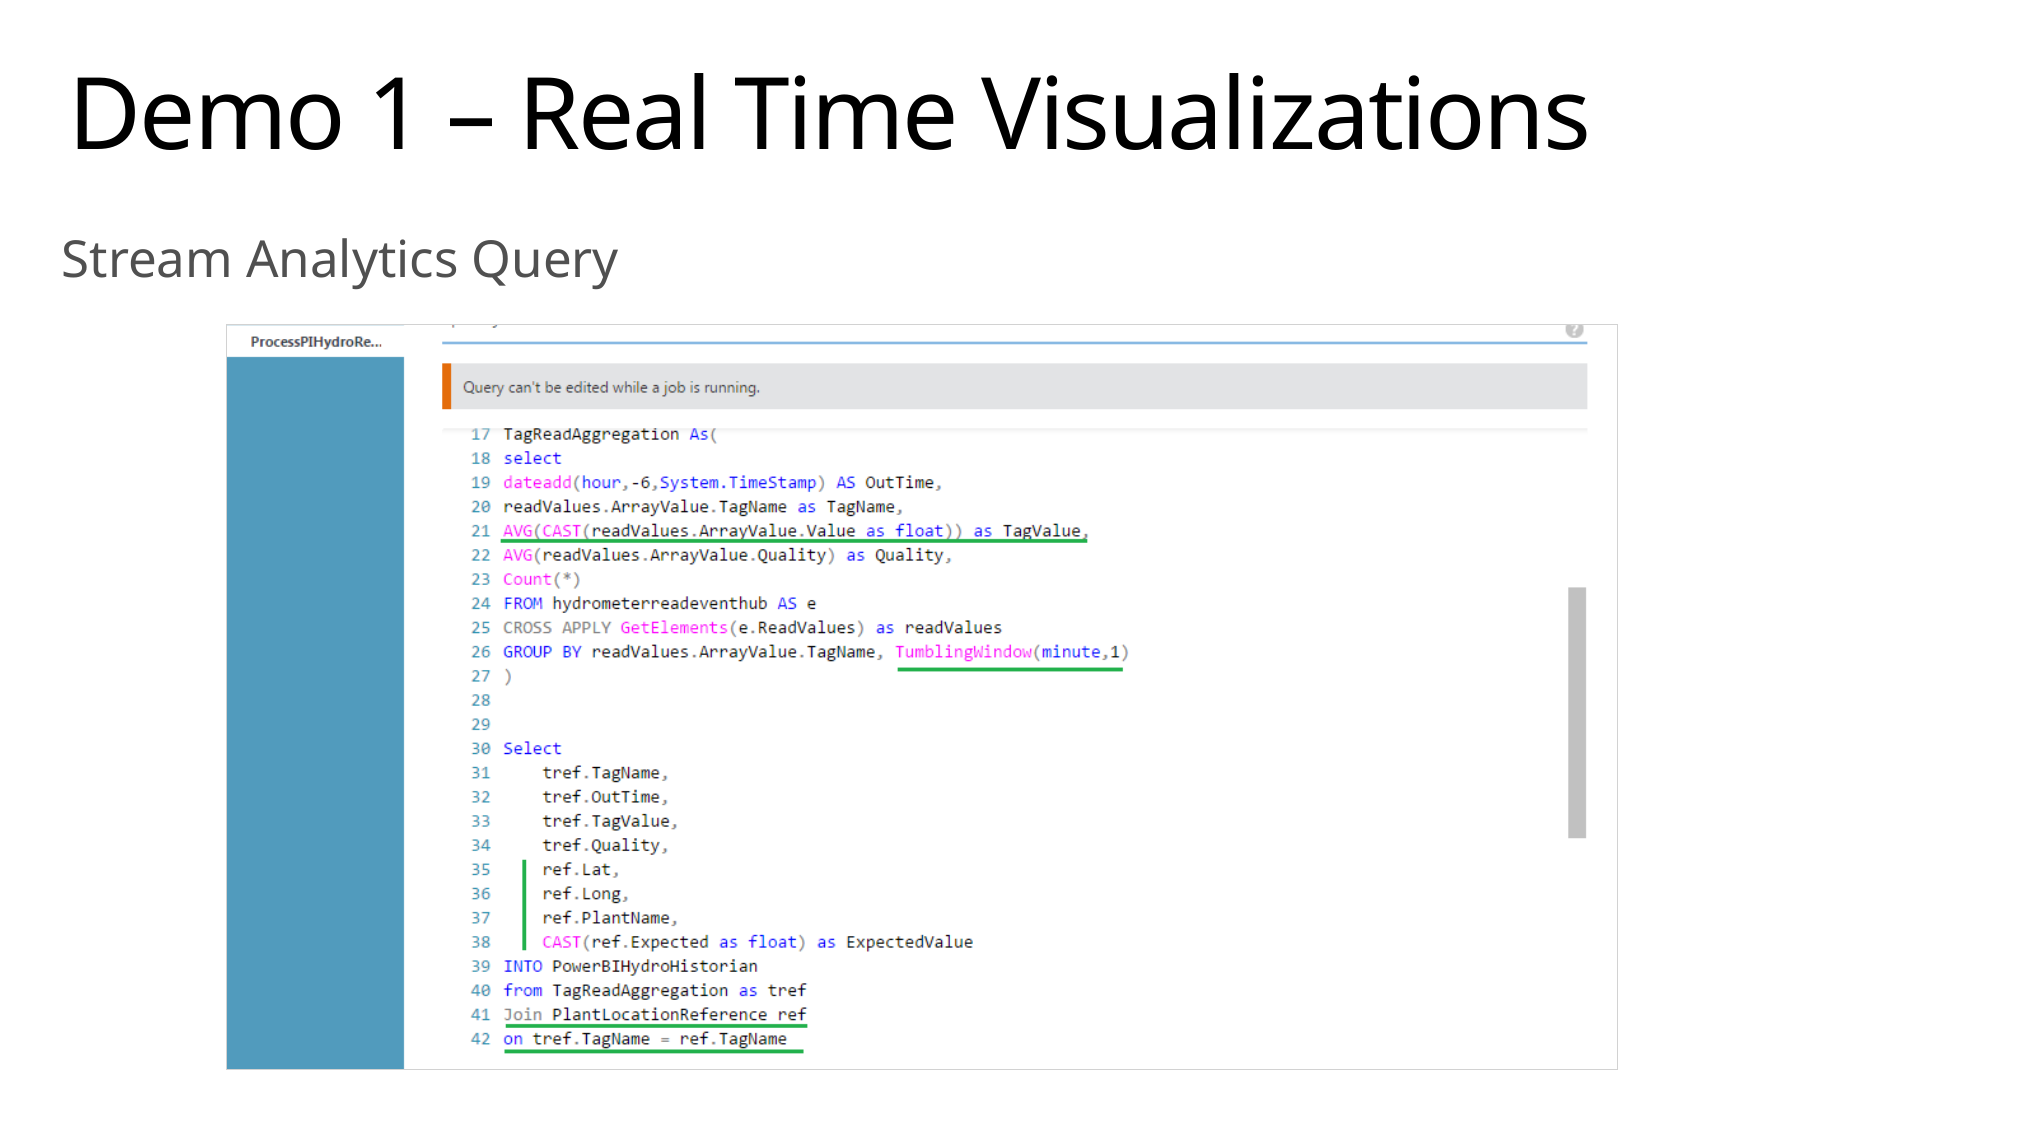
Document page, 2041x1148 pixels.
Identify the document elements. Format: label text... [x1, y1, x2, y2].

title Demo 1 – Real Time Visualizations [45, 48, 1996, 199]
picture [226, 324, 1619, 1070]
text_box Stream Analytics Query [31, 209, 650, 313]
